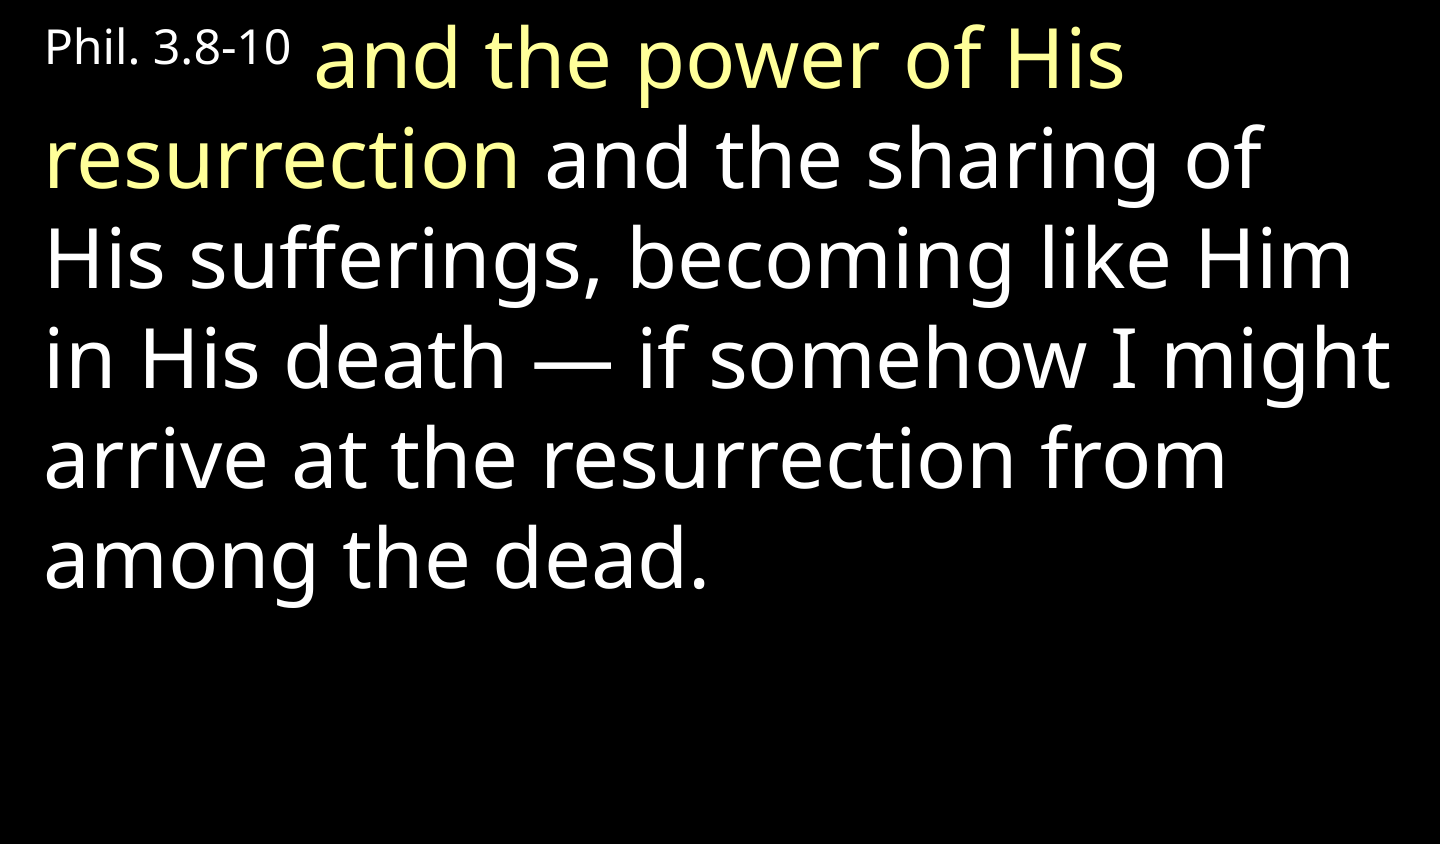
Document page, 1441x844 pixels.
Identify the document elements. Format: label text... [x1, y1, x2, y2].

subtitle Phil. 3.8-10 and the power of His resurrection and the sharing of His sufferings, becoming like Him in His death — if somehow I might arrive at the resurrection from among the dead. [32, 0, 1408, 844]
